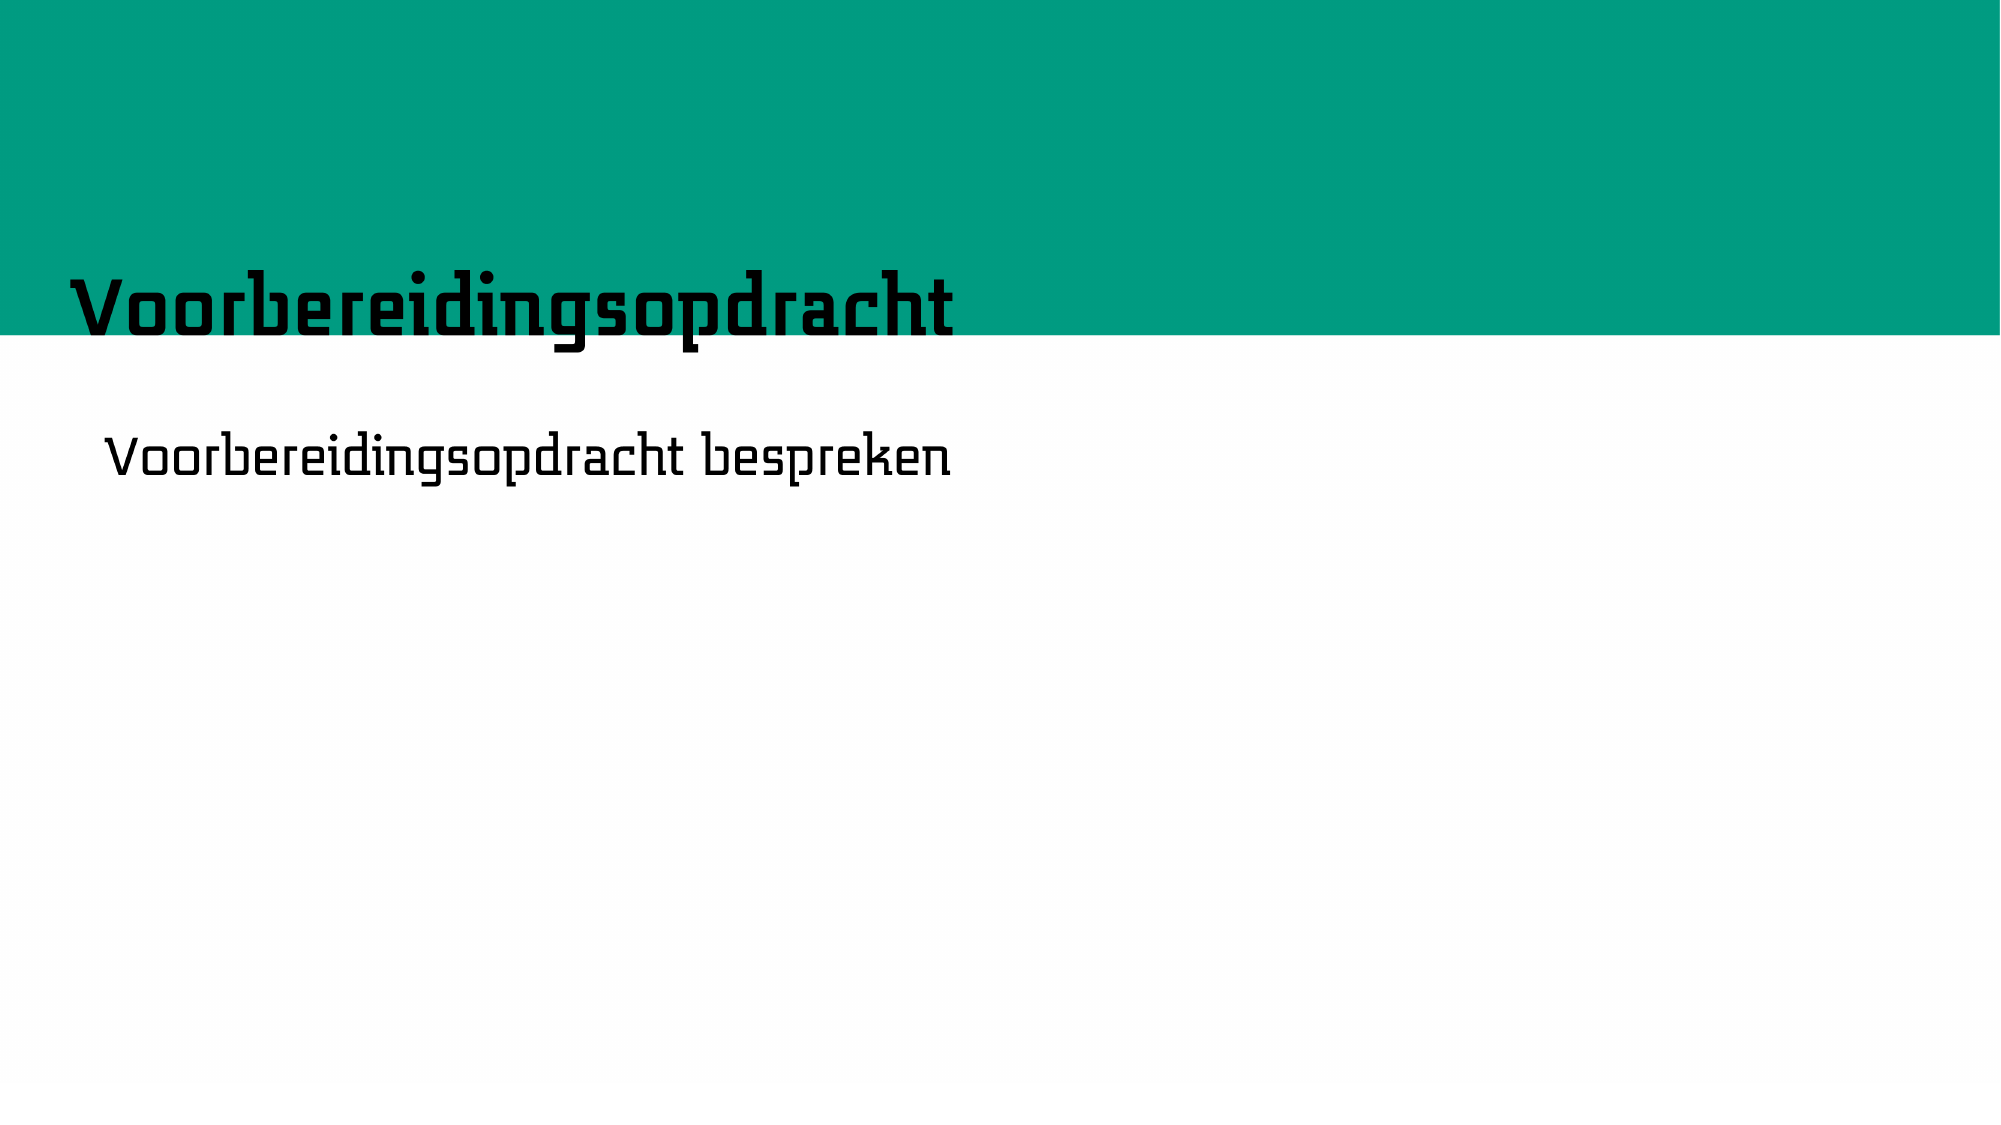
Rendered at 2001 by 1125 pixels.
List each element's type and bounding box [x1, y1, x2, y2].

list [0, 0, 2000, 1083]
